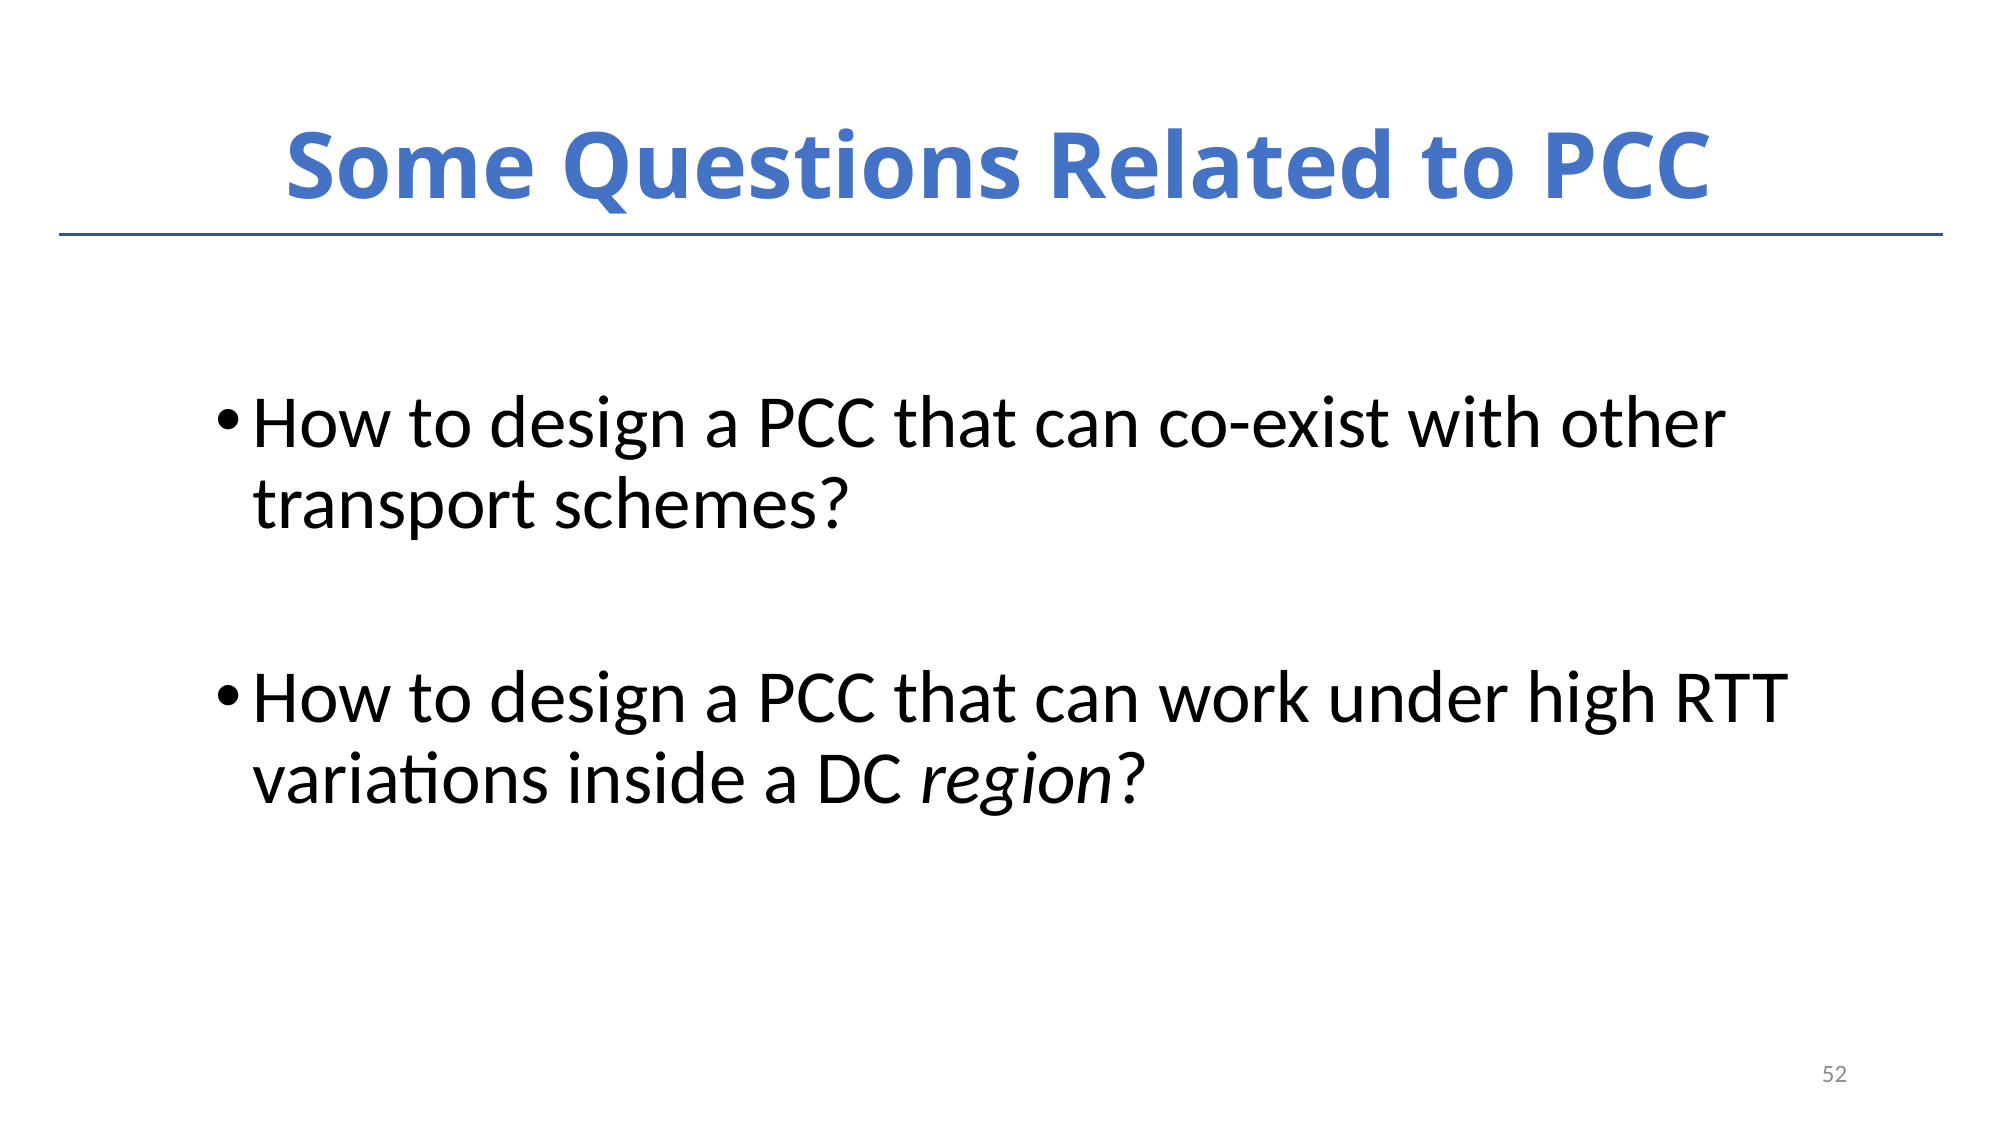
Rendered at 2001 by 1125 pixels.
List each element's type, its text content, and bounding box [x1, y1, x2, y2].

title Some Questions Related to PCC [137, 59, 1863, 278]
list How to design a PCC that can co-exist with other transport schemes? How to design a PCC that can work under high RTT variations inside a DC region? [200, 375, 1838, 863]
slide_number 52 [1412, 1042, 1863, 1103]
